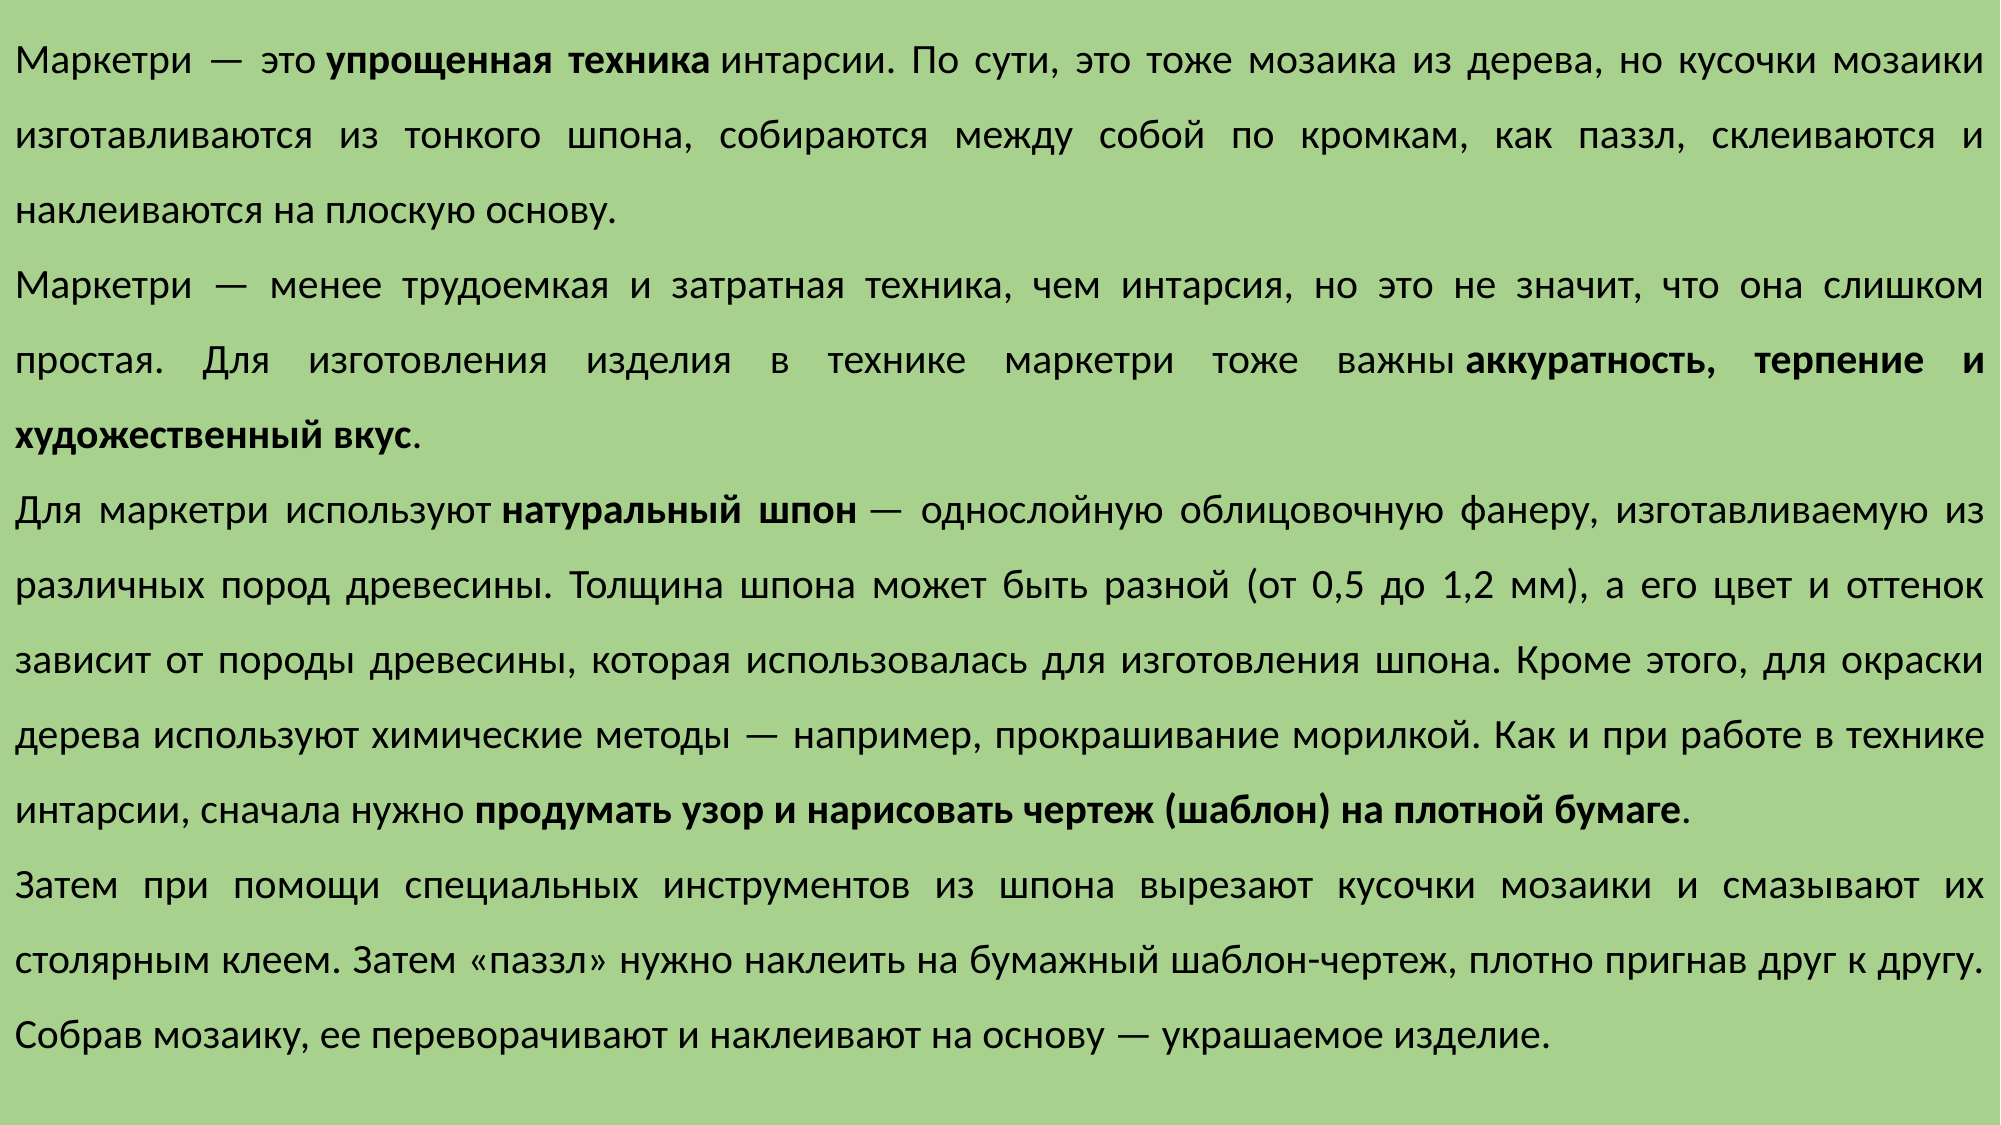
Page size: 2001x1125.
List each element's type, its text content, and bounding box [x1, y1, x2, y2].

text_box Маркетри — это упрощенная техника интарсии. По сути, это тоже мозаика из дерева, но кусочки мозаики изготавливаются из тонкого шпона, собираются между собой по кромкам, как паззл, склеиваются и наклеиваются на плоскую основу. Маркетри — менее трудоемкая и затратная техника, чем интарсия, но это не значит, что она слишком простая. Для изготовления изделия в технике маркетри тоже важны аккуратность, терпение и художественный вкус. Для маркетри используют натуральный шпон — однослойную облицовочную фанеру, изготавливаемую из различных пород древесины. Толщина шпона может быть разной (от 0,5 до 1,2 мм), а его цвет и оттенок зависит от породы древесины, которая использовалась для изготовления шпона. Кроме этого, для окраски дерева используют химические методы — например, прокрашивание морилкой. Как и при работе в технике интарсии, сначала нужно продумать узор и нарисовать чертеж (шаблон) на плотной бумаге. Затем при помощи специальных инструментов из шпона вырезают кусочки мозаики и смазывают их столярным клеем. Затем «паззл» нужно наклеить на бумажный шаблон-чертеж, плотно пригнав друг к другу. Собрав мозаику, ее переворачивают и наклеивают на основу — украшаемое изделие. [0, 0, 2000, 1125]
